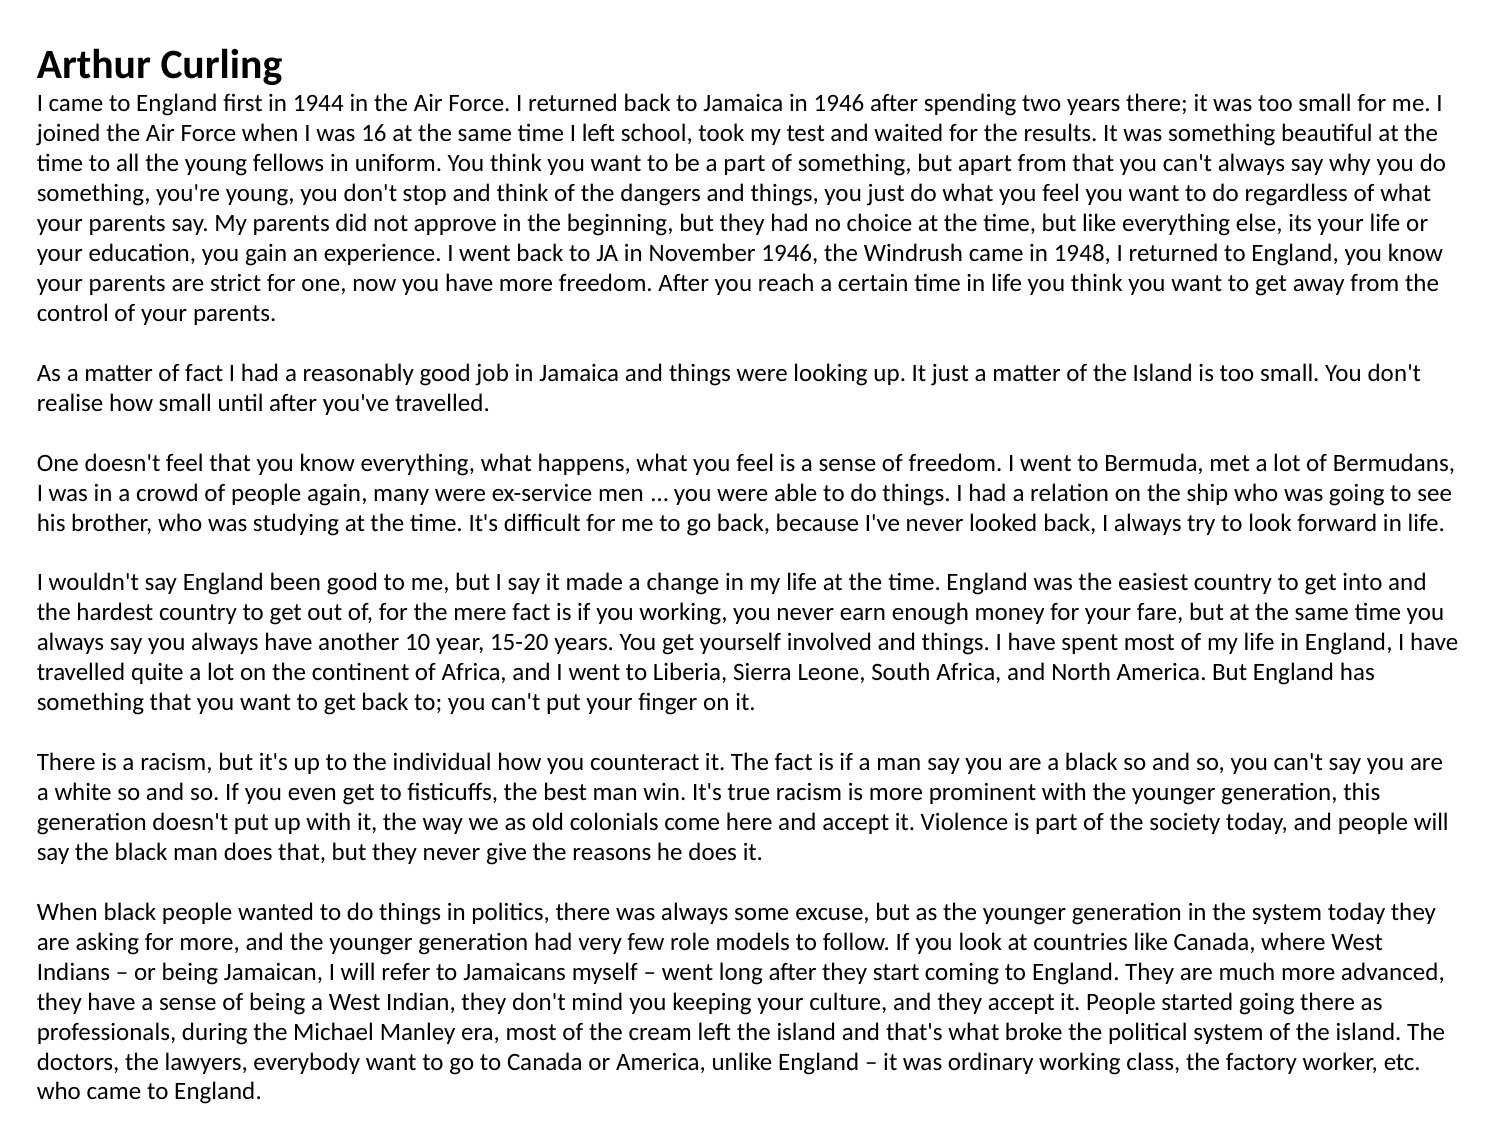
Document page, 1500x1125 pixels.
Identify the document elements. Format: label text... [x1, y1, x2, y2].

text_box Arthur Curling I came to England first in 1944 in the Air Force. I returned back to Jamaica in 1946 after spending two years there; it was too small for me. I joined the Air Force when I was 16 at the same time I left school, took my test and waited for the results. It was something beautiful at the time to all the young fellows in uniform. You think you want to be a part of something, but apart from that you can't always say why you do something, you're young, you don't stop and think of the dangers and things, you just do what you feel you want to do regardless of what your parents say. My parents did not approve in the beginning, but they had no choice at the time, but like everything else, its your life or your education, you gain an experience. I went back to JA in November 1946, the Windrush came in 1948, I returned to England, you know your parents are strict for one, now you have more freedom. After you reach a certain time in life you think you want to get away from the control of your parents. As a matter of fact I had a reasonably good job in Jamaica and things were looking up. It just a matter of the Island is too small. You don't realise how small until after you've travelled. One doesn't feel that you know everything, what happens, what you feel is a sense of freedom. I went to Bermuda, met a lot of Bermudans, I was in a crowd of people again, many were ex-service men … you were able to do things. I had a relation on the ship who was going to see his brother, who was studying at the time. It's difficult for me to go back, because I've never looked back, I always try to look forward in life. I wouldn't say England been good to me, but I say it made a change in my life at the time. England was the easiest country to get into and the hardest country to get out of, for the mere fact is if you working, you never earn enough money for your fare, but at the same time you always say you always have another 10 year, 15-20 years. You get yourself involved and things. I have spent most of my life in England, I have travelled quite a lot on the continent of Africa, and I went to Liberia, Sierra Leone, South Africa, and North America. But England has something that you want to get back to; you can't put your finger on it. There is a racism, but it's up to the individual how you counteract it. The fact is if a man say you are a black so and so, you can't say you are a white so and so. If you even get to fisticuffs, the best man win. It's true racism is more prominent with the younger generation, this generation doesn't put up with it, the way we as old colonials come here and accept it. Violence is part of the society today, and people will say the black man does that, but they never give the reasons he does it. When black people wanted to do things in politics, there was always some excuse, but as the younger generation in the system today they are asking for more, and the younger generation had very few role models to follow. If you look at countries like Canada, where West Indians – or being Jamaican, I will refer to Jamaicans myself – went long after they start coming to England. They are much more advanced, they have a sense of being a West Indian, they don't mind you keeping your culture, and they accept it. People started going there as professionals, during the Michael Manley era, most of the cream left the island and that's what broke the political system of the island. The doctors, the lawyers, everybody want to go to Canada or America, unlike England – it was ordinary working class, the factory worker, etc. who came to England. [22, 29, 1478, 1113]
